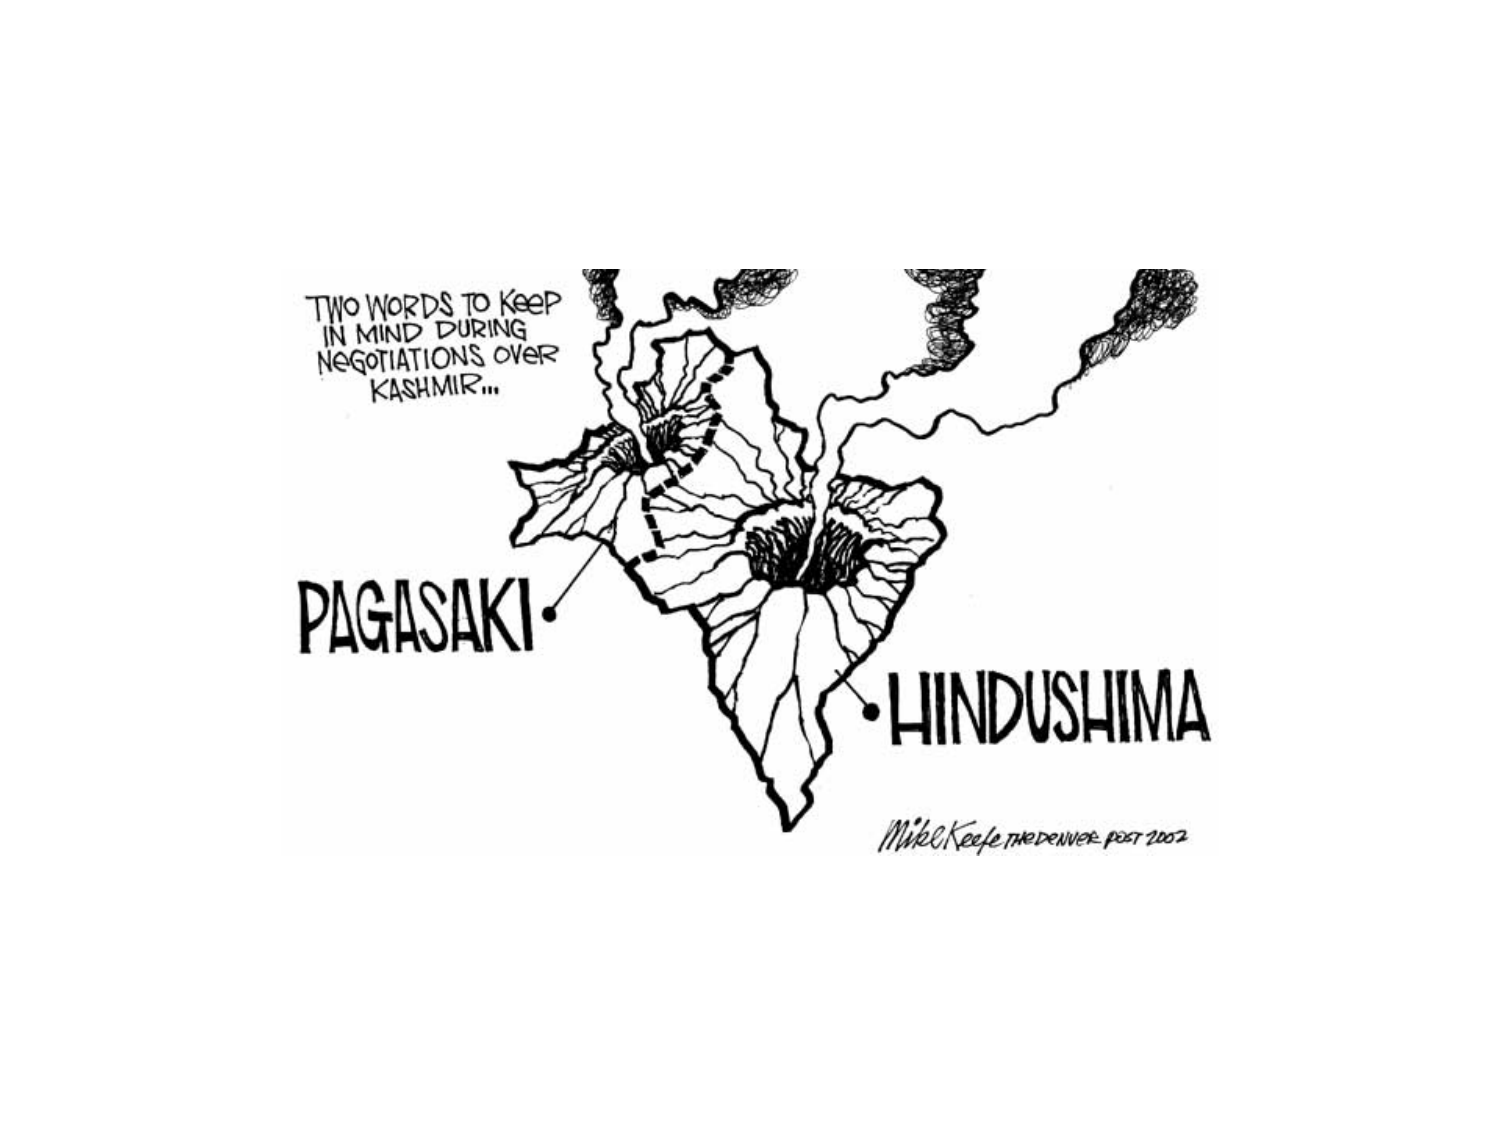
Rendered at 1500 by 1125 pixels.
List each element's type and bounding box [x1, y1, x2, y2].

picture [281, 269, 1219, 856]
